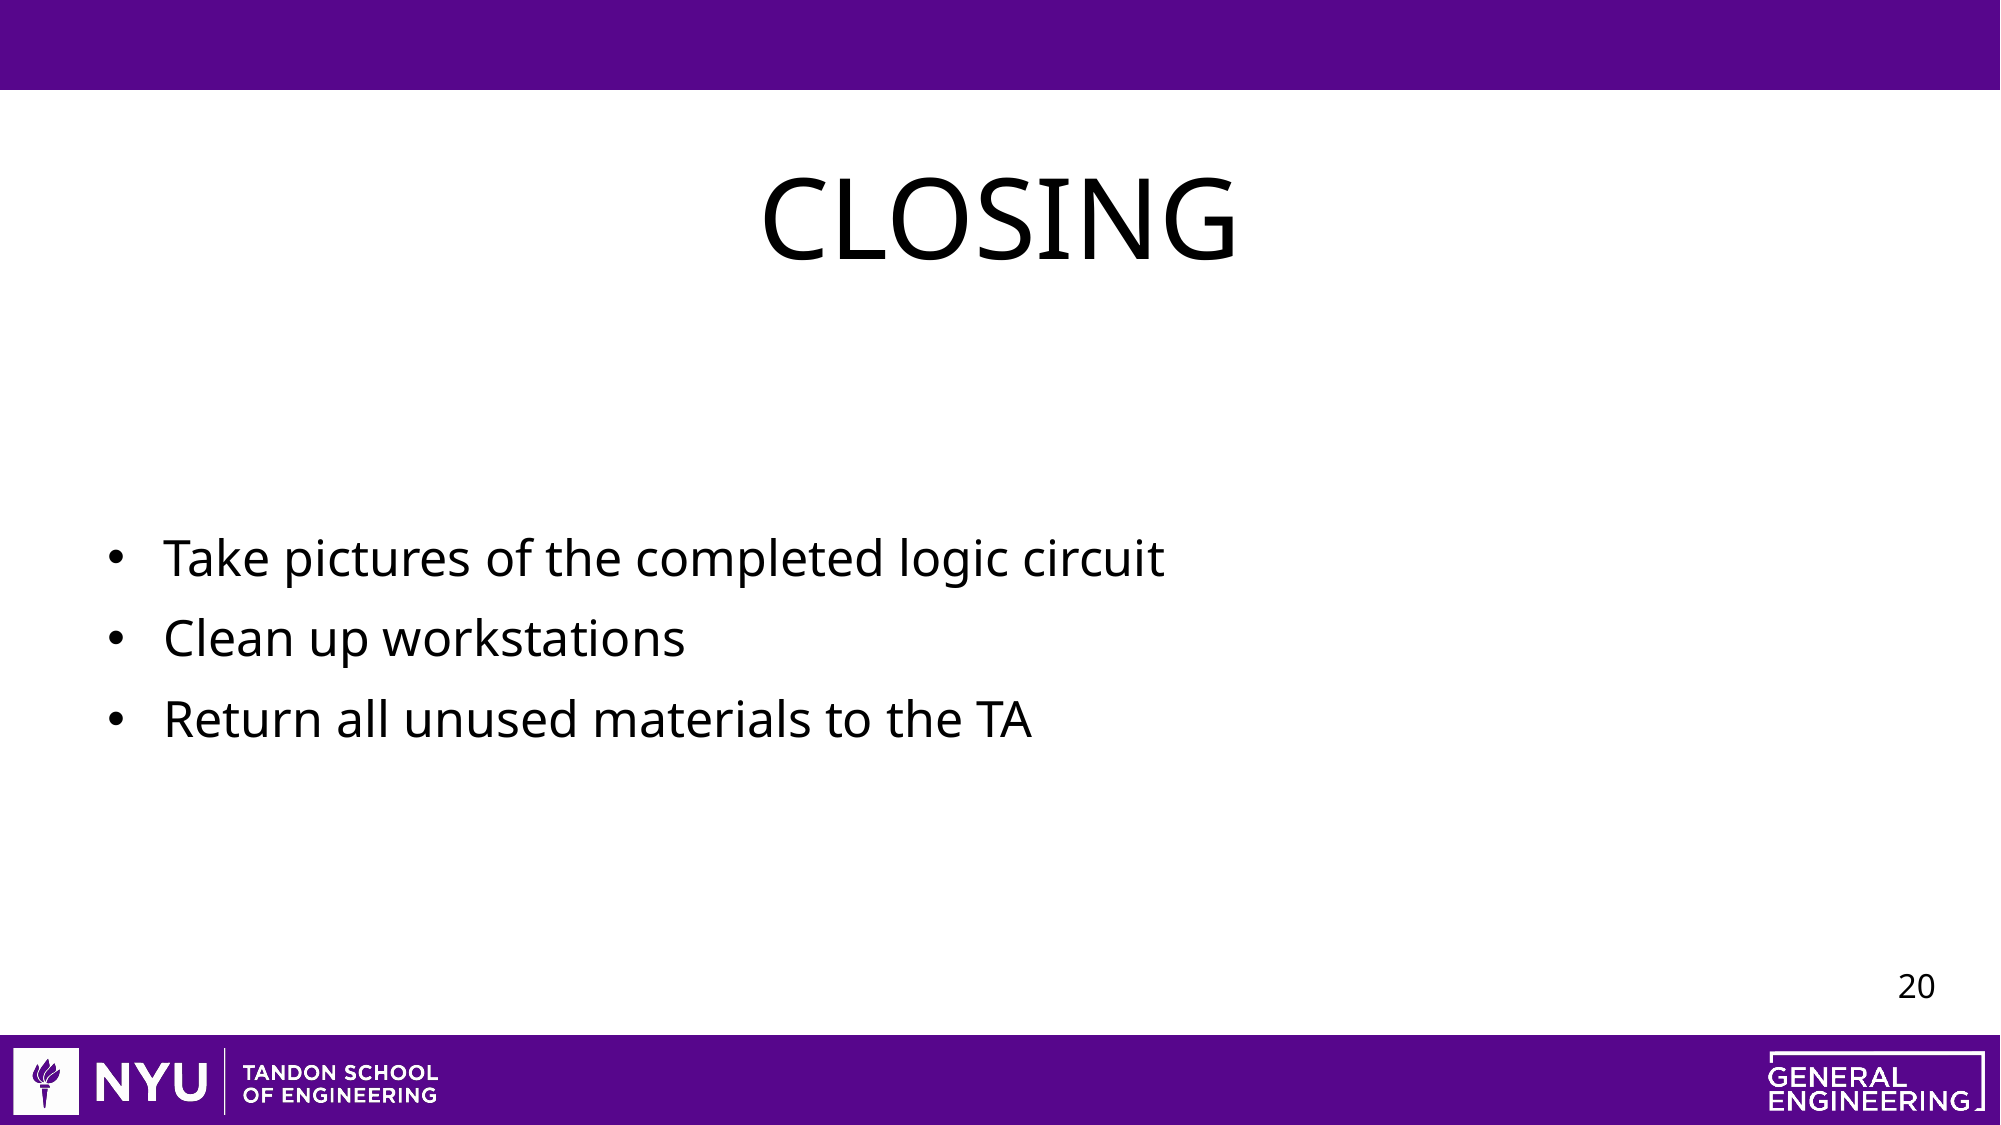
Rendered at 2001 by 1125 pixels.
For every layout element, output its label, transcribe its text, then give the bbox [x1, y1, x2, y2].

text_box 20 [1802, 958, 1951, 1014]
text_box [0, 1035, 2000, 1125]
subtitle Take pictures of the completed logic circuit Clean up workstations Return all unused materials to the TA [92, 315, 1871, 959]
picture [1768, 1051, 1985, 1111]
picture [13, 1048, 439, 1115]
title CLOSING [92, 132, 1908, 292]
text_box [0, 0, 2000, 90]
